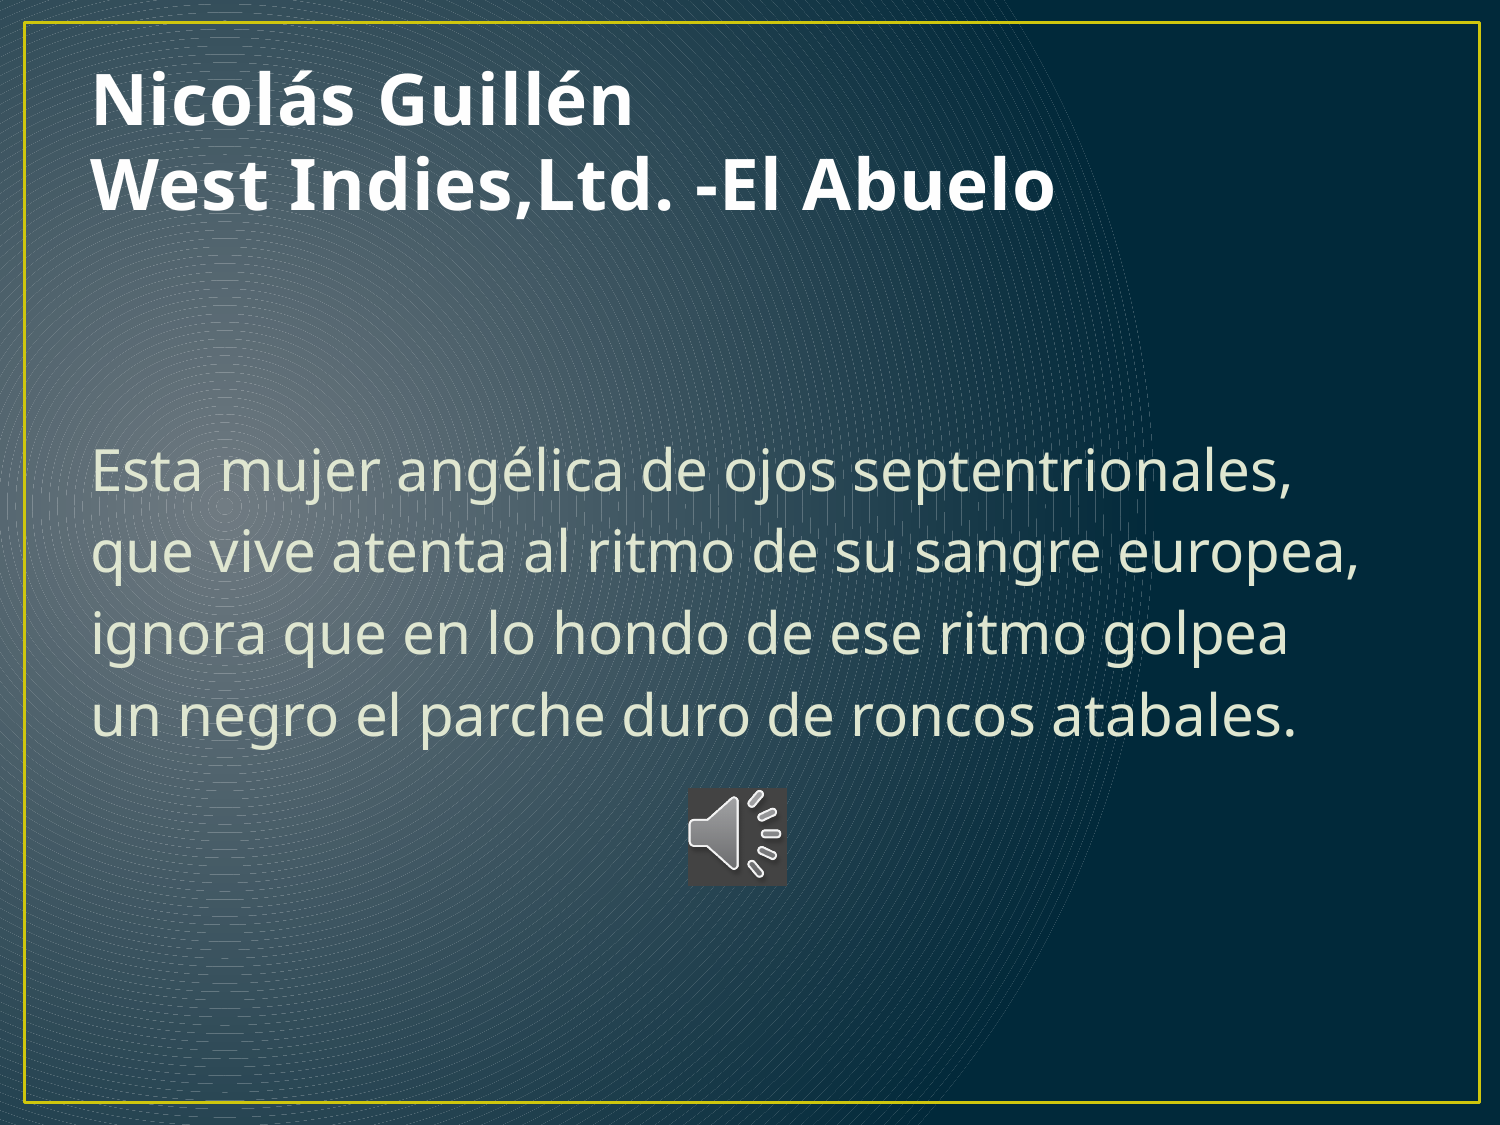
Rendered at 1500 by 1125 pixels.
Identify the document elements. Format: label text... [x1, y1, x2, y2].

list Esta mujer angélica de ojos septentrionales, que vive atenta al ritmo de su sangre europea, ignora que en lo hondo de ese ritmo golpea un negro el parche duro de roncos atabales. [75, 262, 1425, 1005]
title Nicolás Guillén West Indies,Ltd. -El Abuelo [75, 45, 1425, 233]
picture [687, 786, 788, 888]
